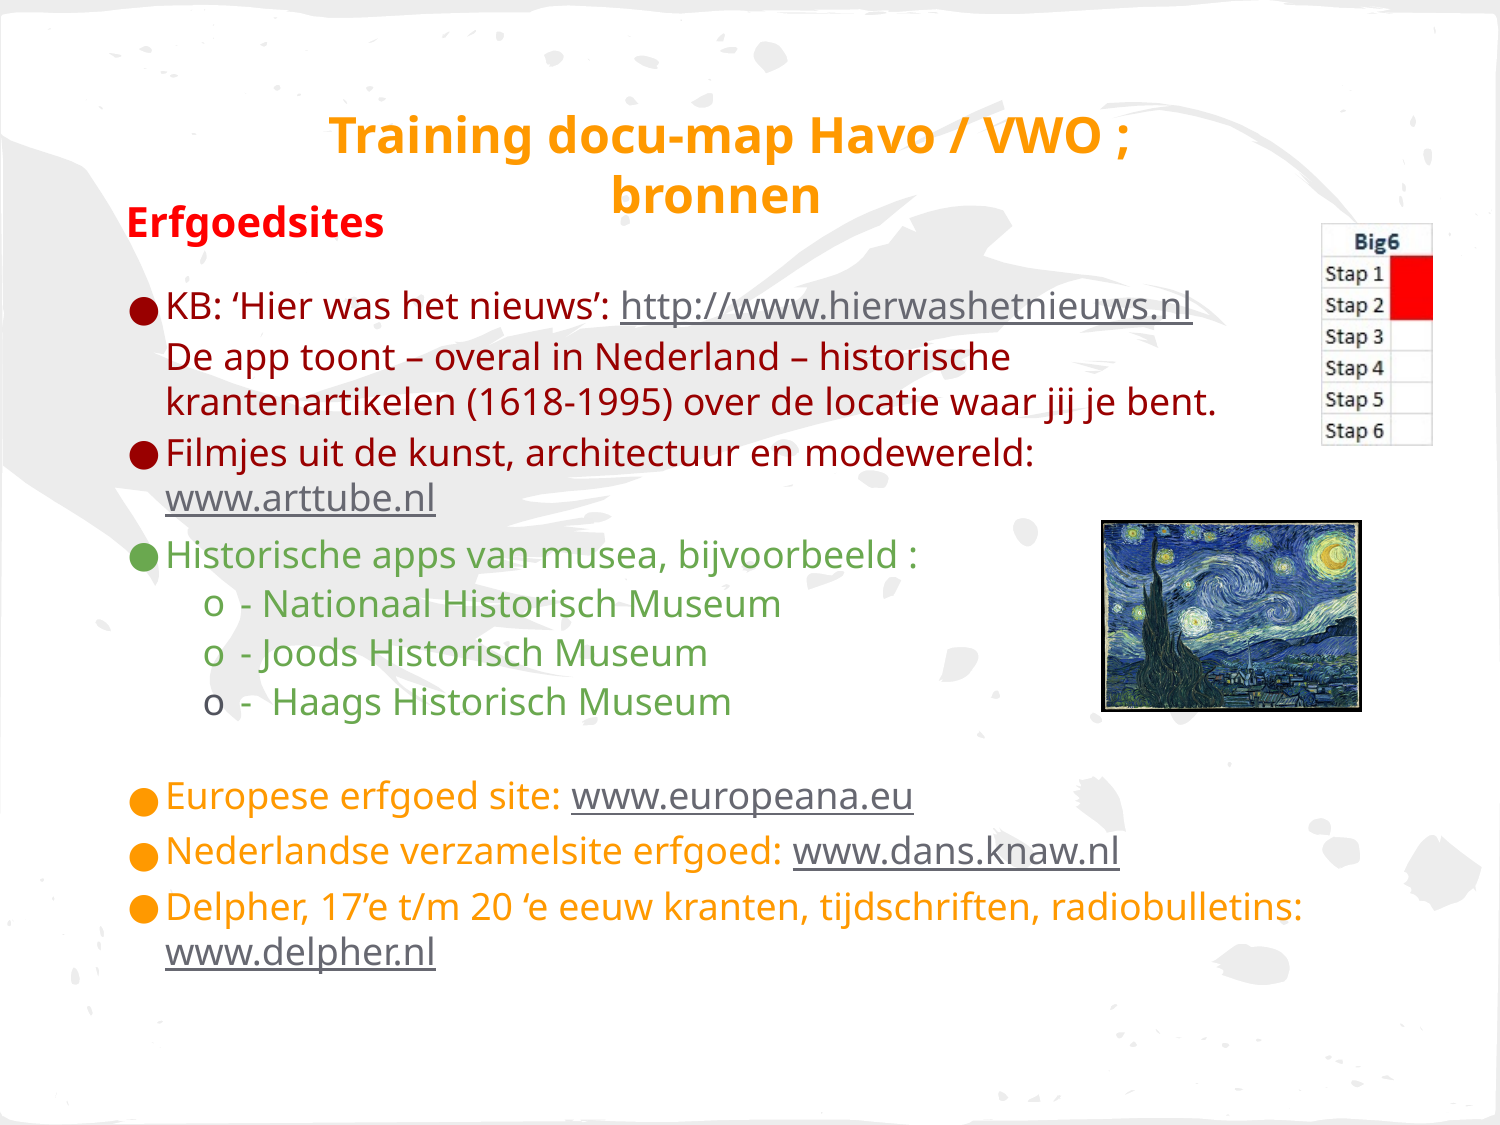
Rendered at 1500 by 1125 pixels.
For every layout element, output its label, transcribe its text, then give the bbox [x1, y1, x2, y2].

picture [1101, 520, 1362, 713]
text_box Erfgoedsites [110, 180, 414, 258]
list KB: ‘Hier was het nieuws’: http://www.hierwashetnieuws.nl De app toont – overal in Nederland – historische krantenartikelen (1618-1995) over de locatie waar jij je bent. Filmjes uit de kunst, architectuur en modewereld: www.arttube.nl Historische apps van musea, bijvoorbeeld : - Nationaal Historisch Museum - Joods Historisch Museum - Haags Historisch Museum Europese erfgoed site: www.europeana.eu Nederlandse verzamelsite erfgoed: www.dans.knaw.nl Delpher, 17’e t/m 20 ‘e eeuw kranten, tijdschriften, radiobulletins: www.delpher.nl [75, 223, 1322, 928]
picture [1320, 223, 1433, 446]
text_box Training docu-map Havo / VWO ; bronnen [232, 88, 1215, 181]
